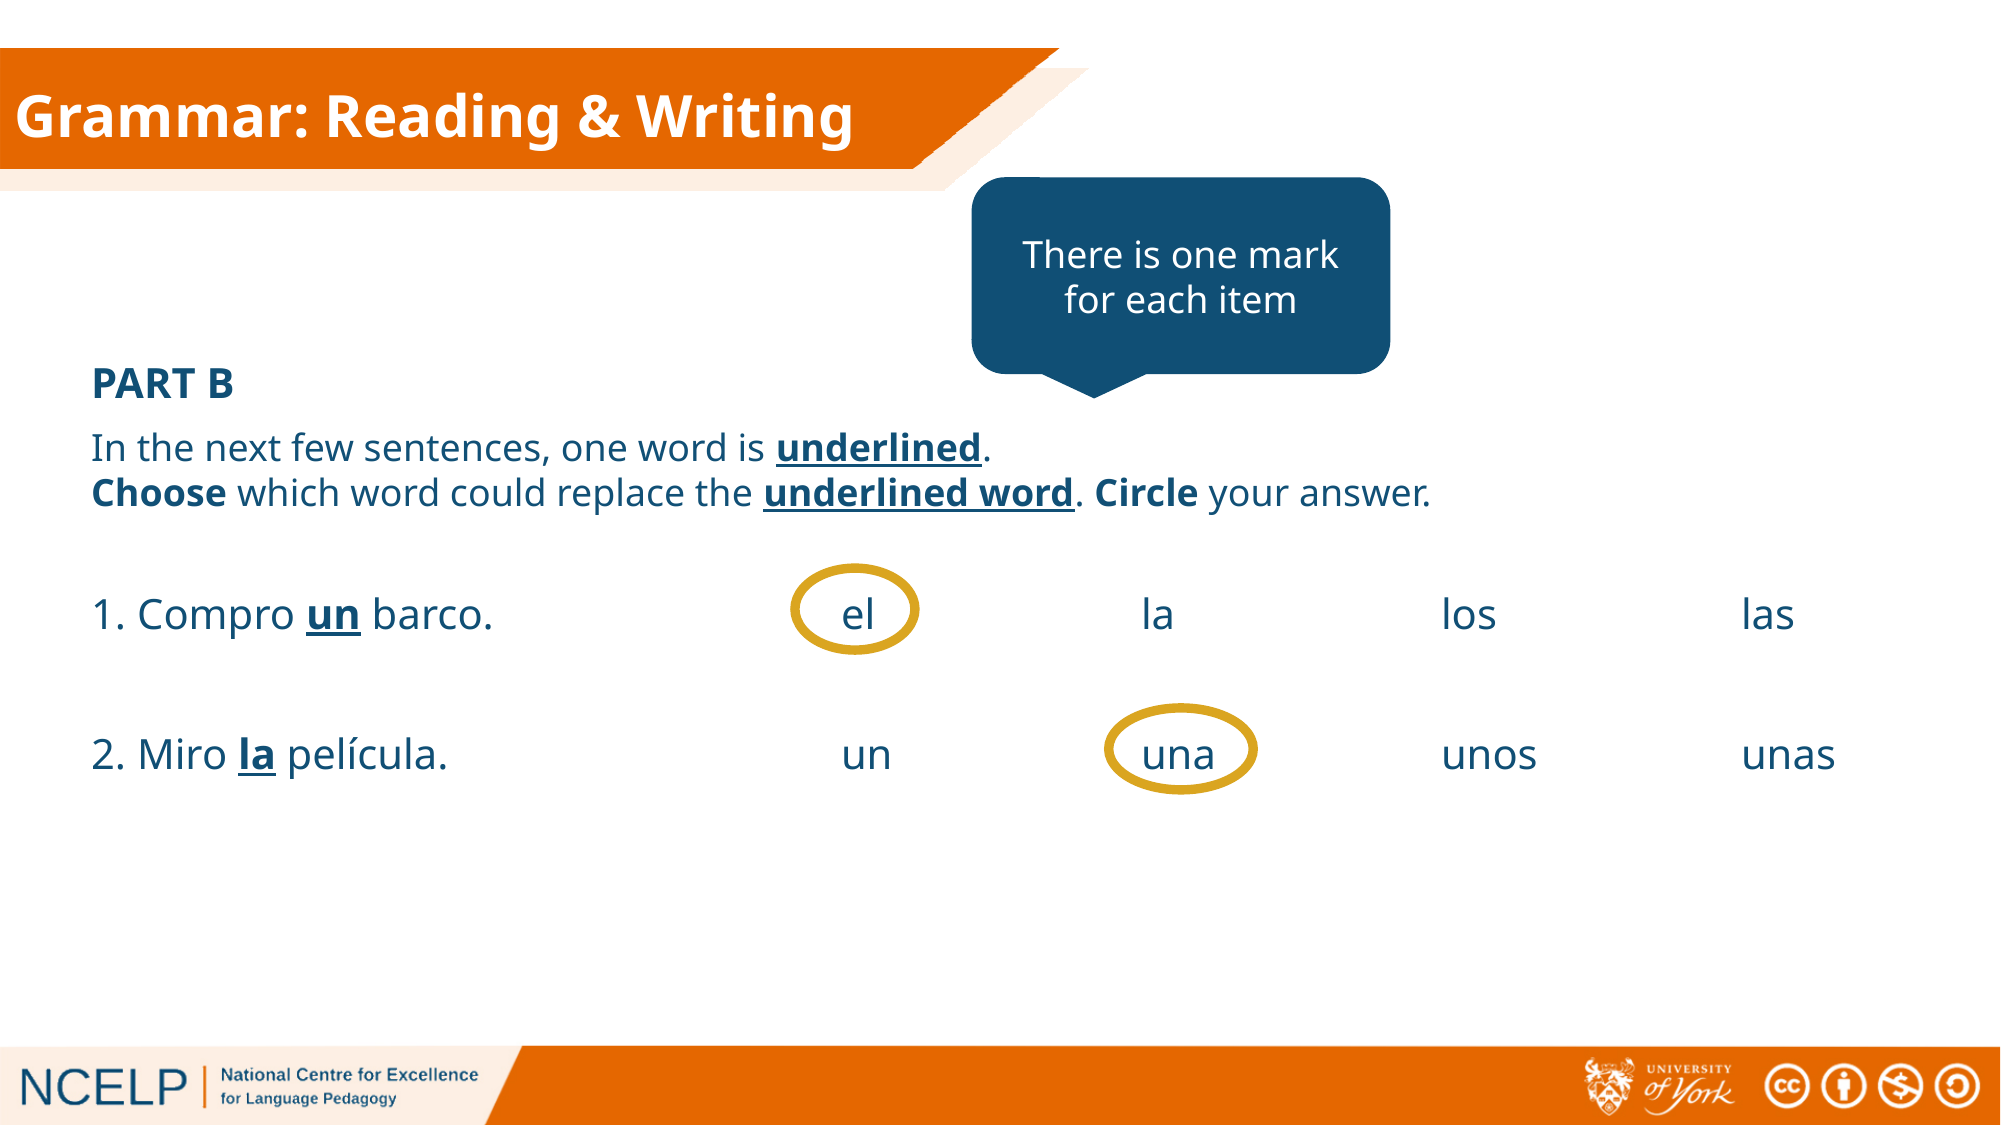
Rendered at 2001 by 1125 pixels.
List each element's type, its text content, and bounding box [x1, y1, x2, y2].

text_box There is one mark for each item [971, 177, 1391, 399]
title Grammar: Reading & Writing [0, 46, 1203, 165]
text_box [1107, 706, 1255, 791]
picture [0, 0, 2001, 1125]
text_box [793, 567, 916, 652]
text_box PART B In the next few sentences, one word is underlined. Choose which word could replace the underlined word. Circle your answer. 1. Compro un barco. el la los las 2. Miro la película. un una unos unas [76, 346, 1964, 786]
